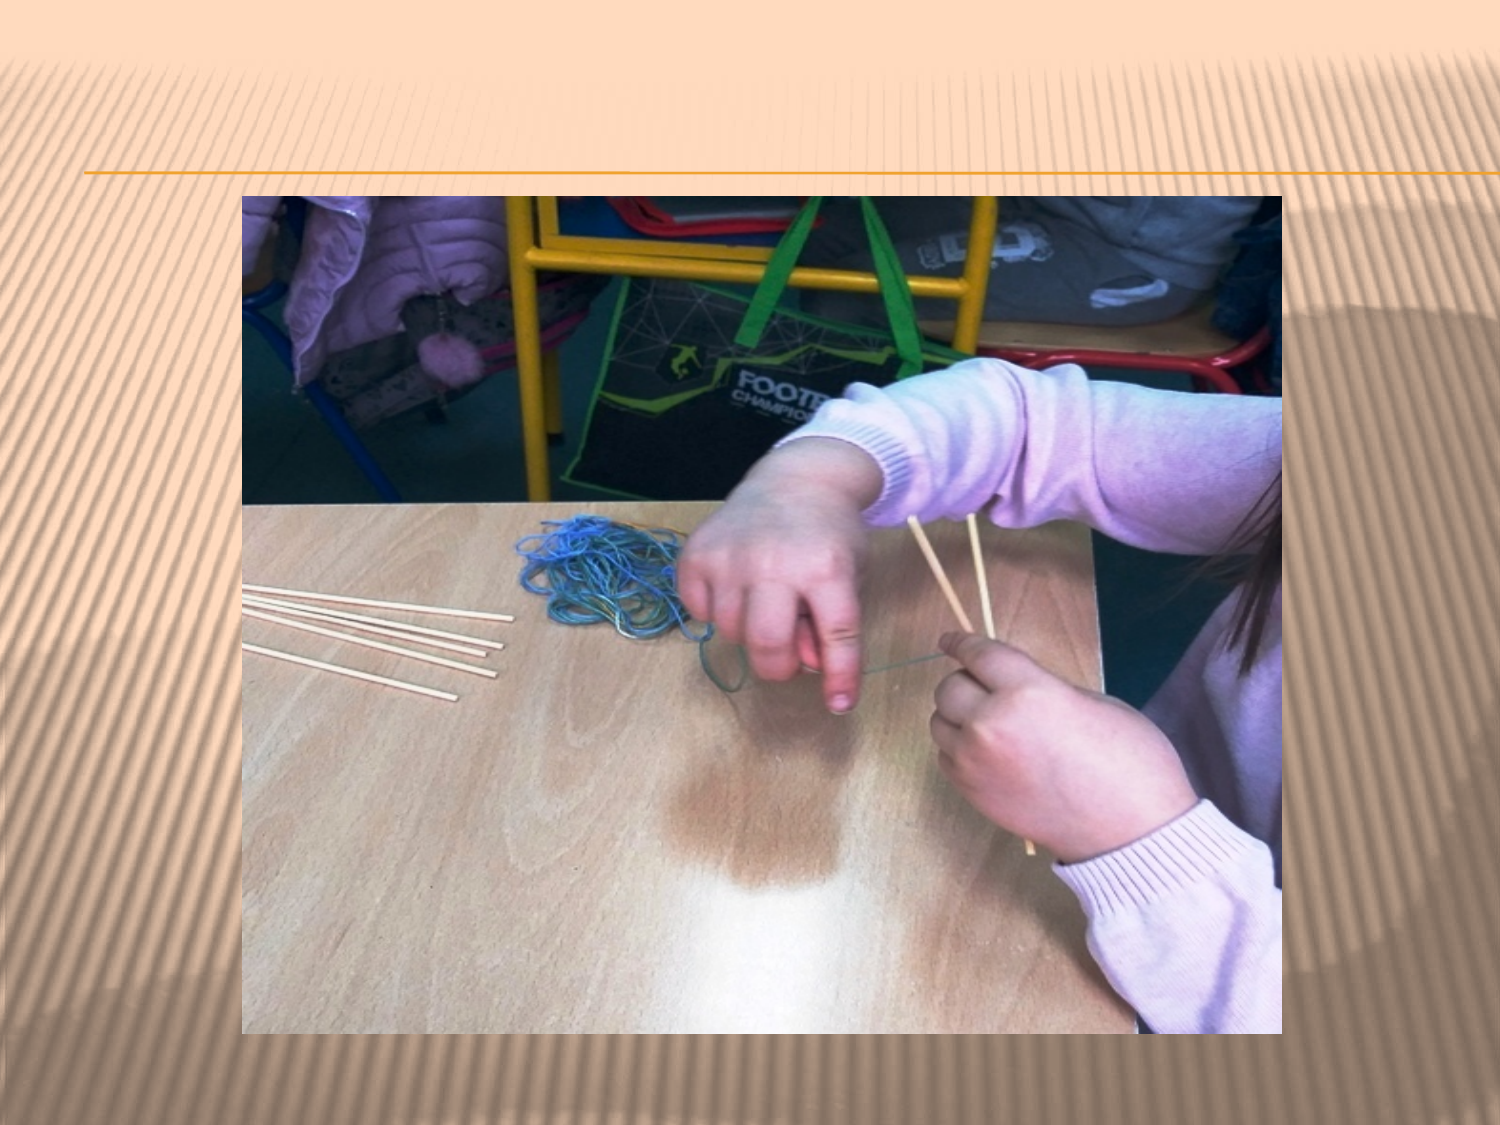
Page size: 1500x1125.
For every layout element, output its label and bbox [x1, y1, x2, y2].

picture [241, 195, 1282, 1035]
